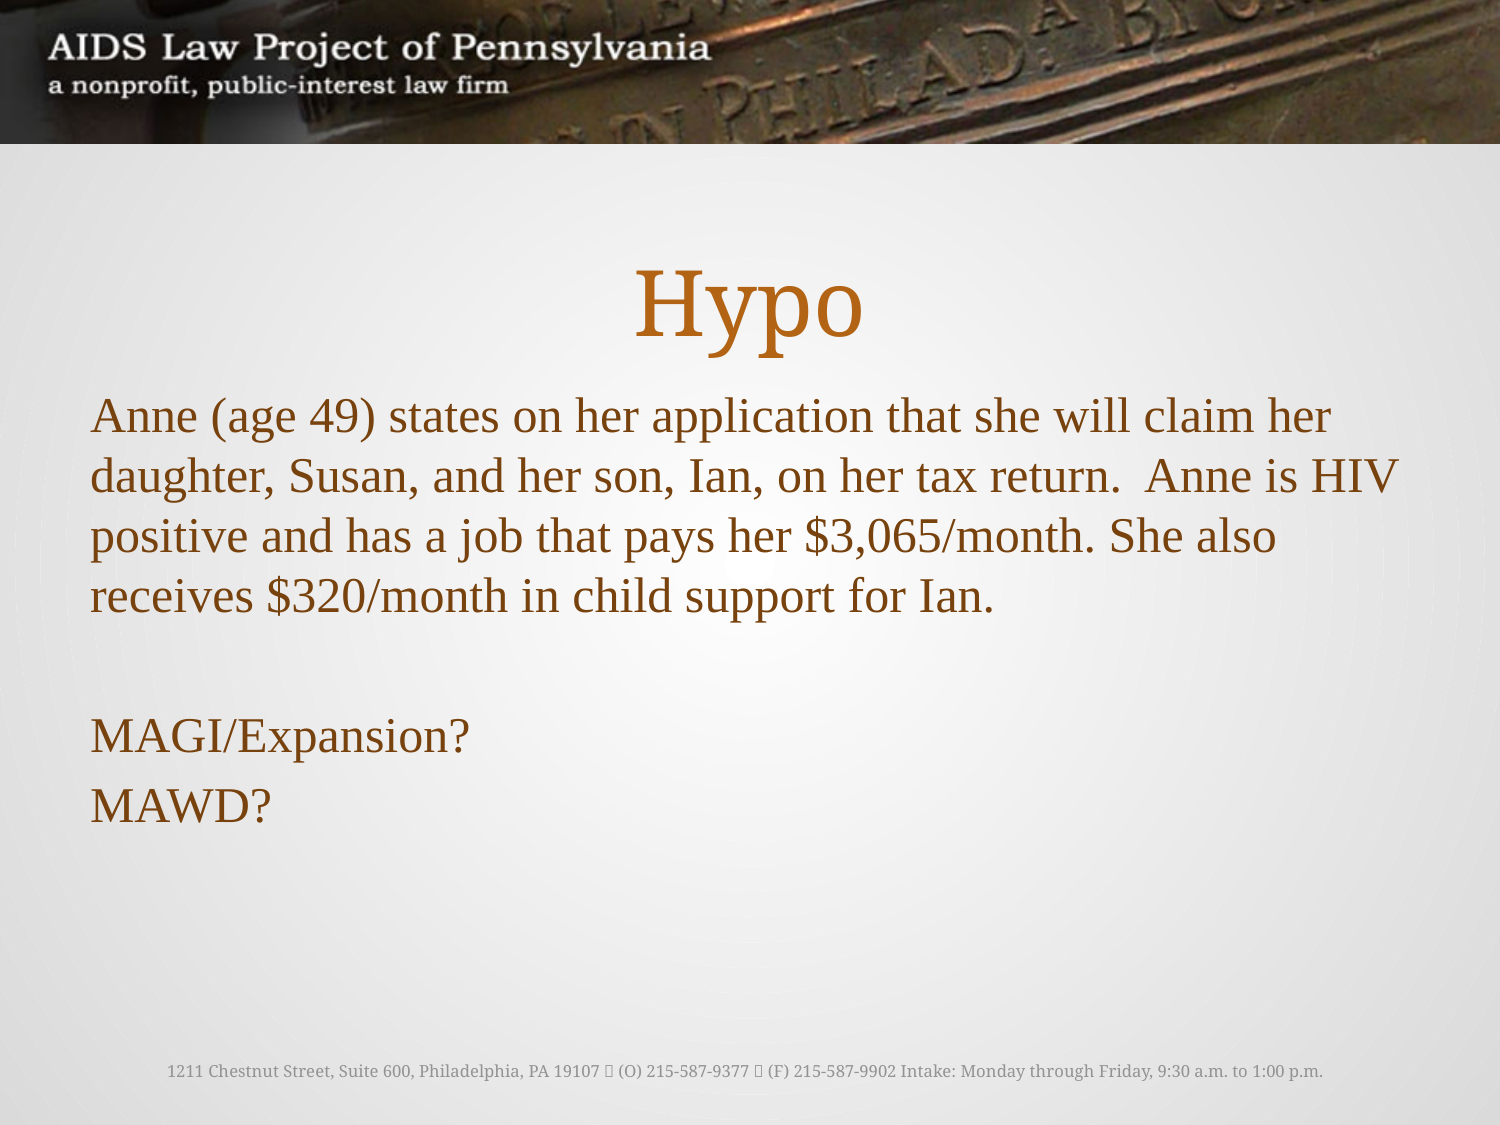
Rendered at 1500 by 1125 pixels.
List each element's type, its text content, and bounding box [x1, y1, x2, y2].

title Hypo [75, 146, 1425, 363]
list Anne (age 49) states on her application that she will claim her daughter, Susan, and her son, Ian, on her tax return. Anne is HIV positive and has a job that pays her $3,065/month. She also receives $320/month in child support for Ian. MAGI/Expansion? MAWD? [75, 375, 1425, 1005]
footer 1211 Chestnut Street, Suite 600, Philadelphia, PA 19107  (O) 215-587-9377  (F) 215-587-9902 Intake: Monday through Friday, 9:30 a.m. to 1:00 p.m. [75, 1042, 1425, 1103]
picture [0, 0, 1500, 144]
